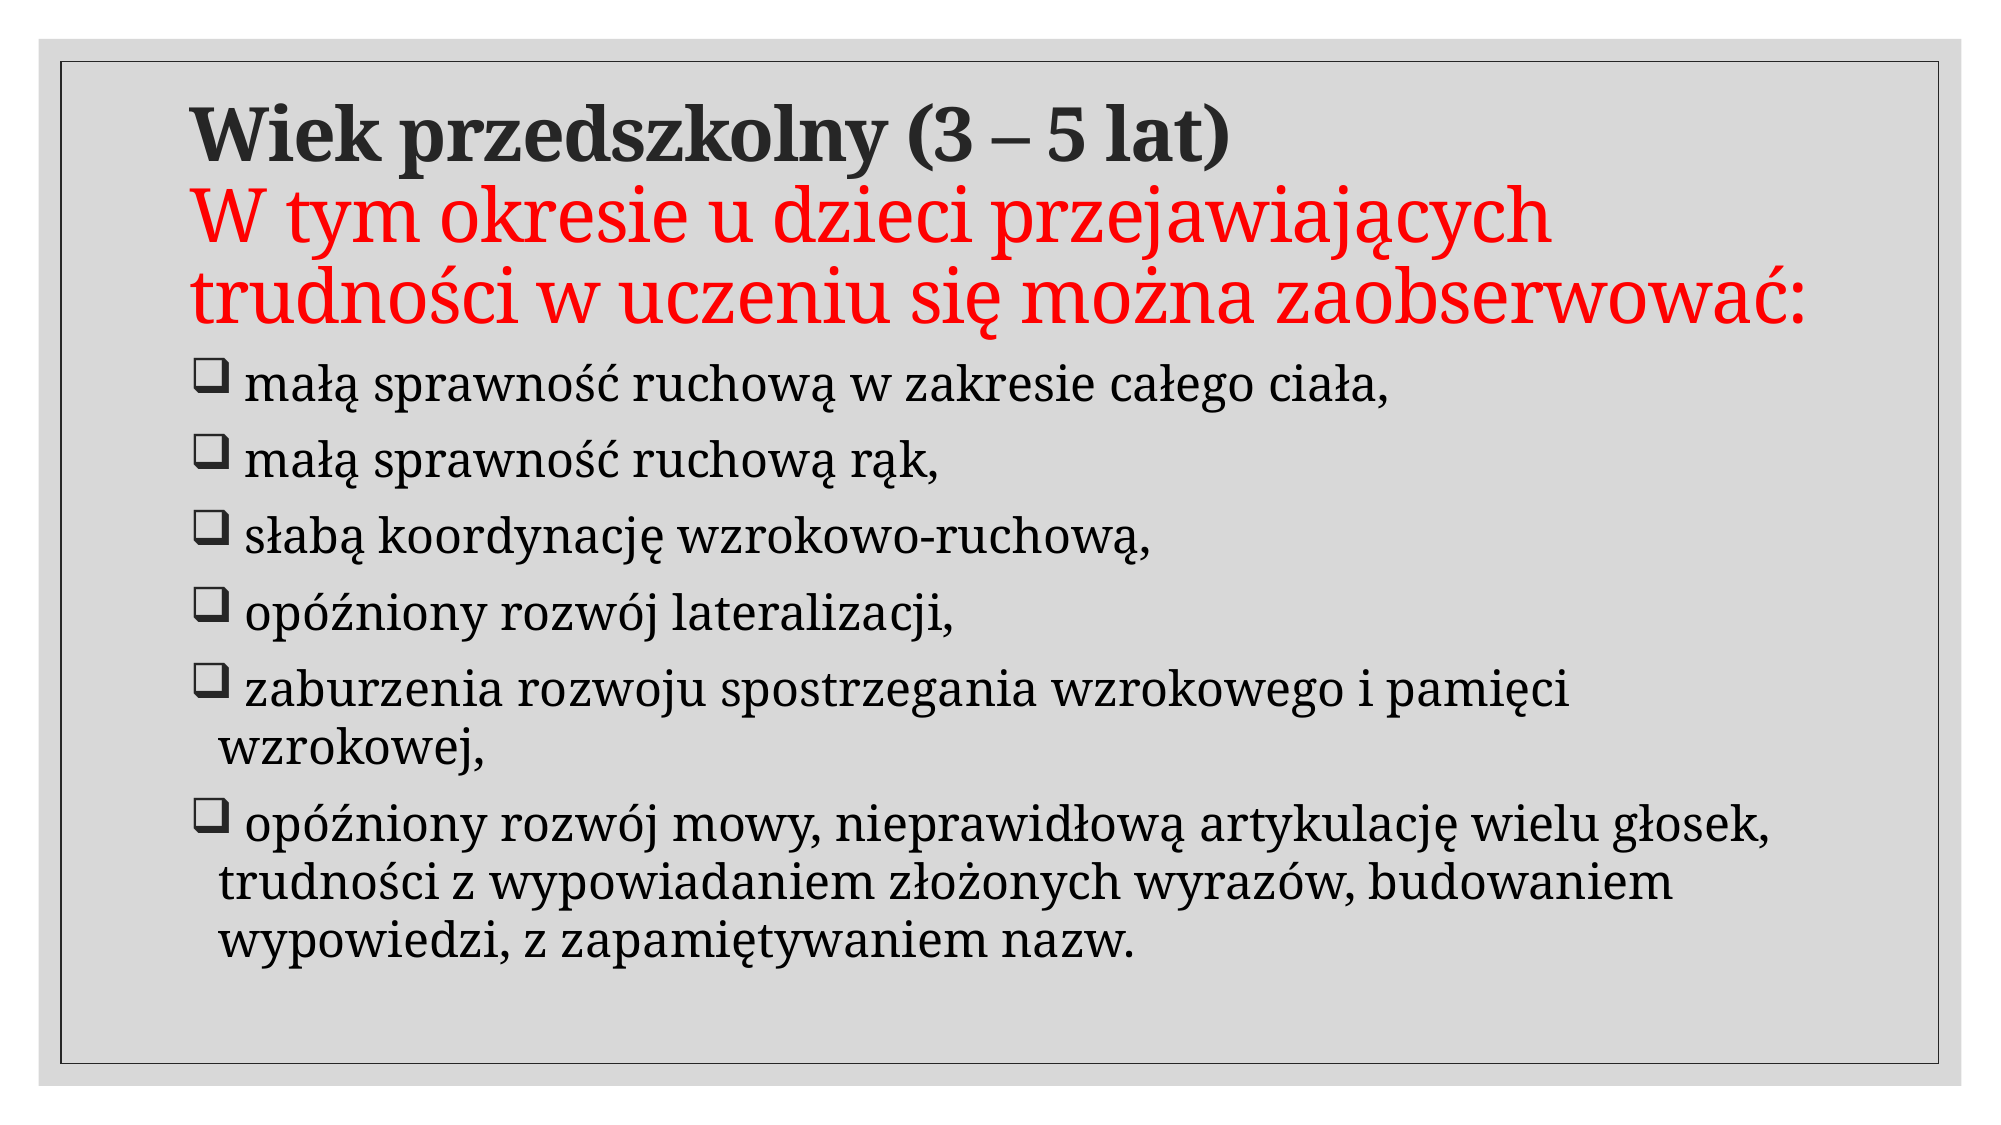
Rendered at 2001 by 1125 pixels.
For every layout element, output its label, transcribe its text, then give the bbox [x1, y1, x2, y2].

list małą sprawność ruchową w zakresie całego ciała, małą sprawność ruchową rąk, słabą koordynację wzrokowo-ruchową, opóźniony rozwój lateralizacji, zaburzenia rozwoju spostrzegania wzrokowego i pamięci wzrokowej, opóźniony rozwój mowy, nieprawidłową artykulację wielu głosek, trudności z wypowiadaniem złożonych wyrazów, budowaniem wypowiedzi, z zapamiętywaniem nazw. [174, 345, 1825, 977]
title Wiek przedszkolny (3 – 5 lat) W tym okresie u dzieci przejawiających trudności w uczeniu się można zaobserwować: [174, 105, 1825, 331]
